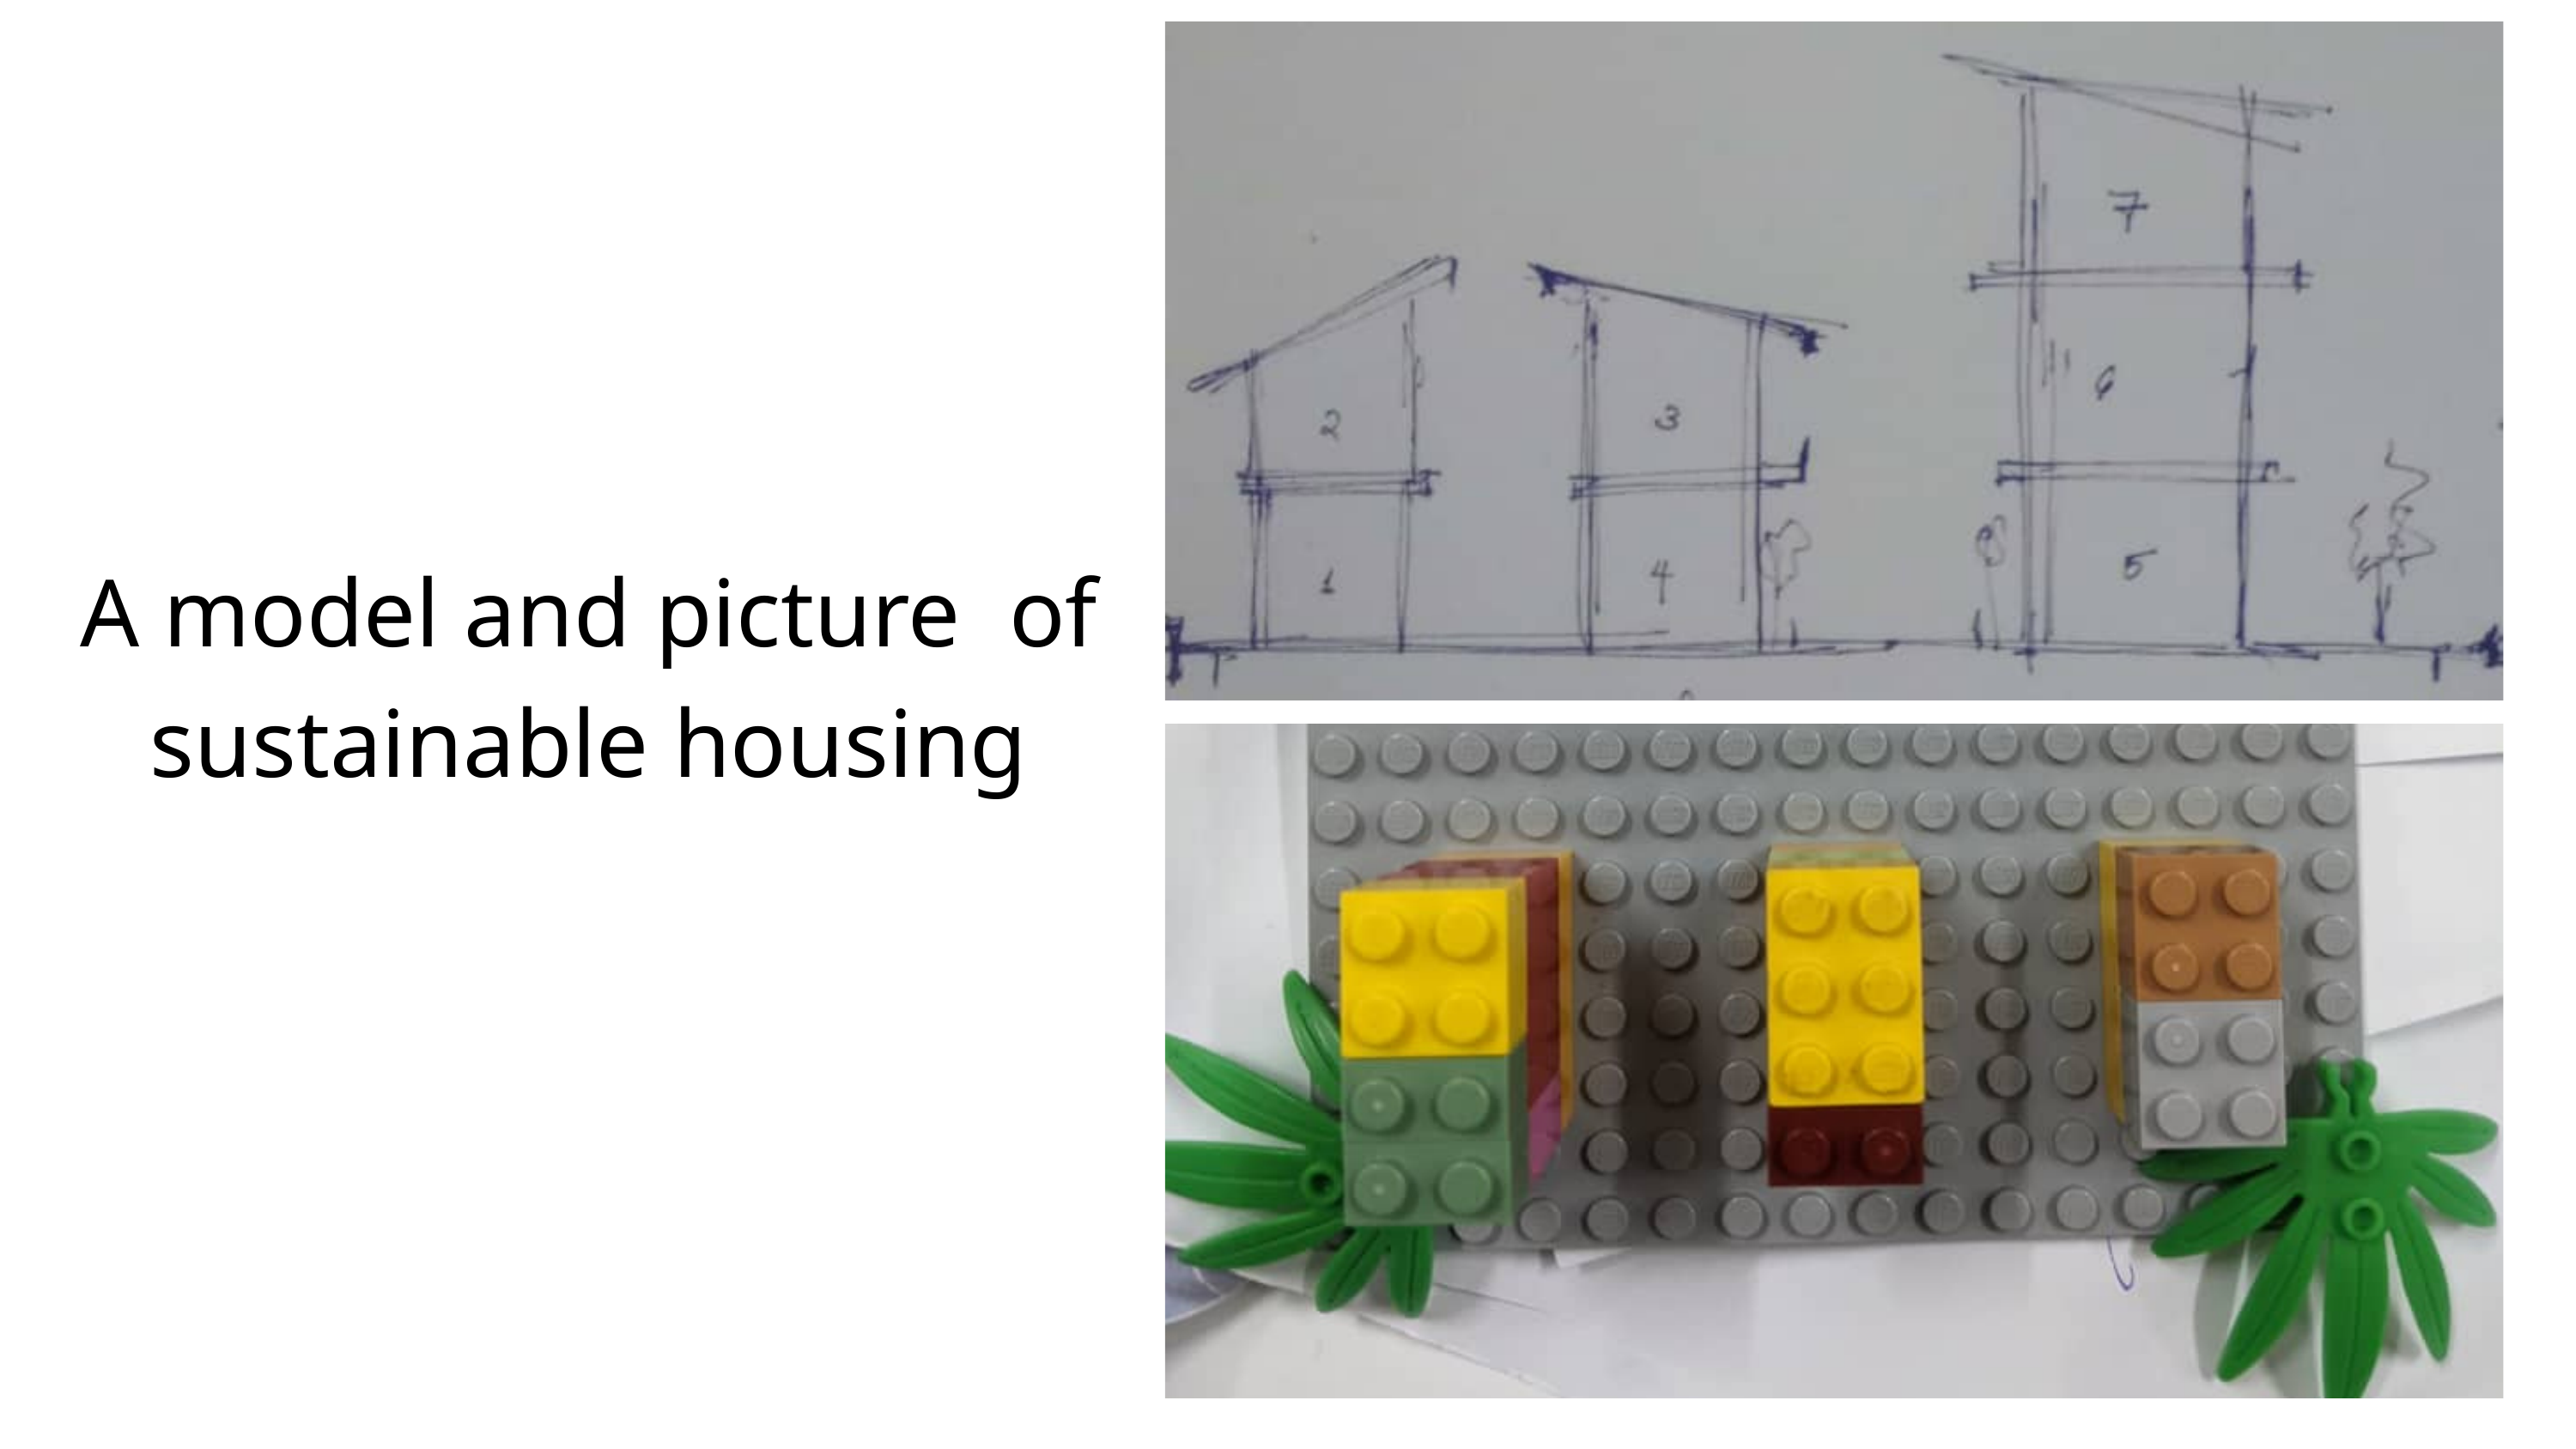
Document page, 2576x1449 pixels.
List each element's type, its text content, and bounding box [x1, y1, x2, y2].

text_box [1164, 21, 2504, 700]
text_box A model and picture of sustainable housing [76, 535, 1102, 797]
text_box [1164, 724, 2504, 1398]
